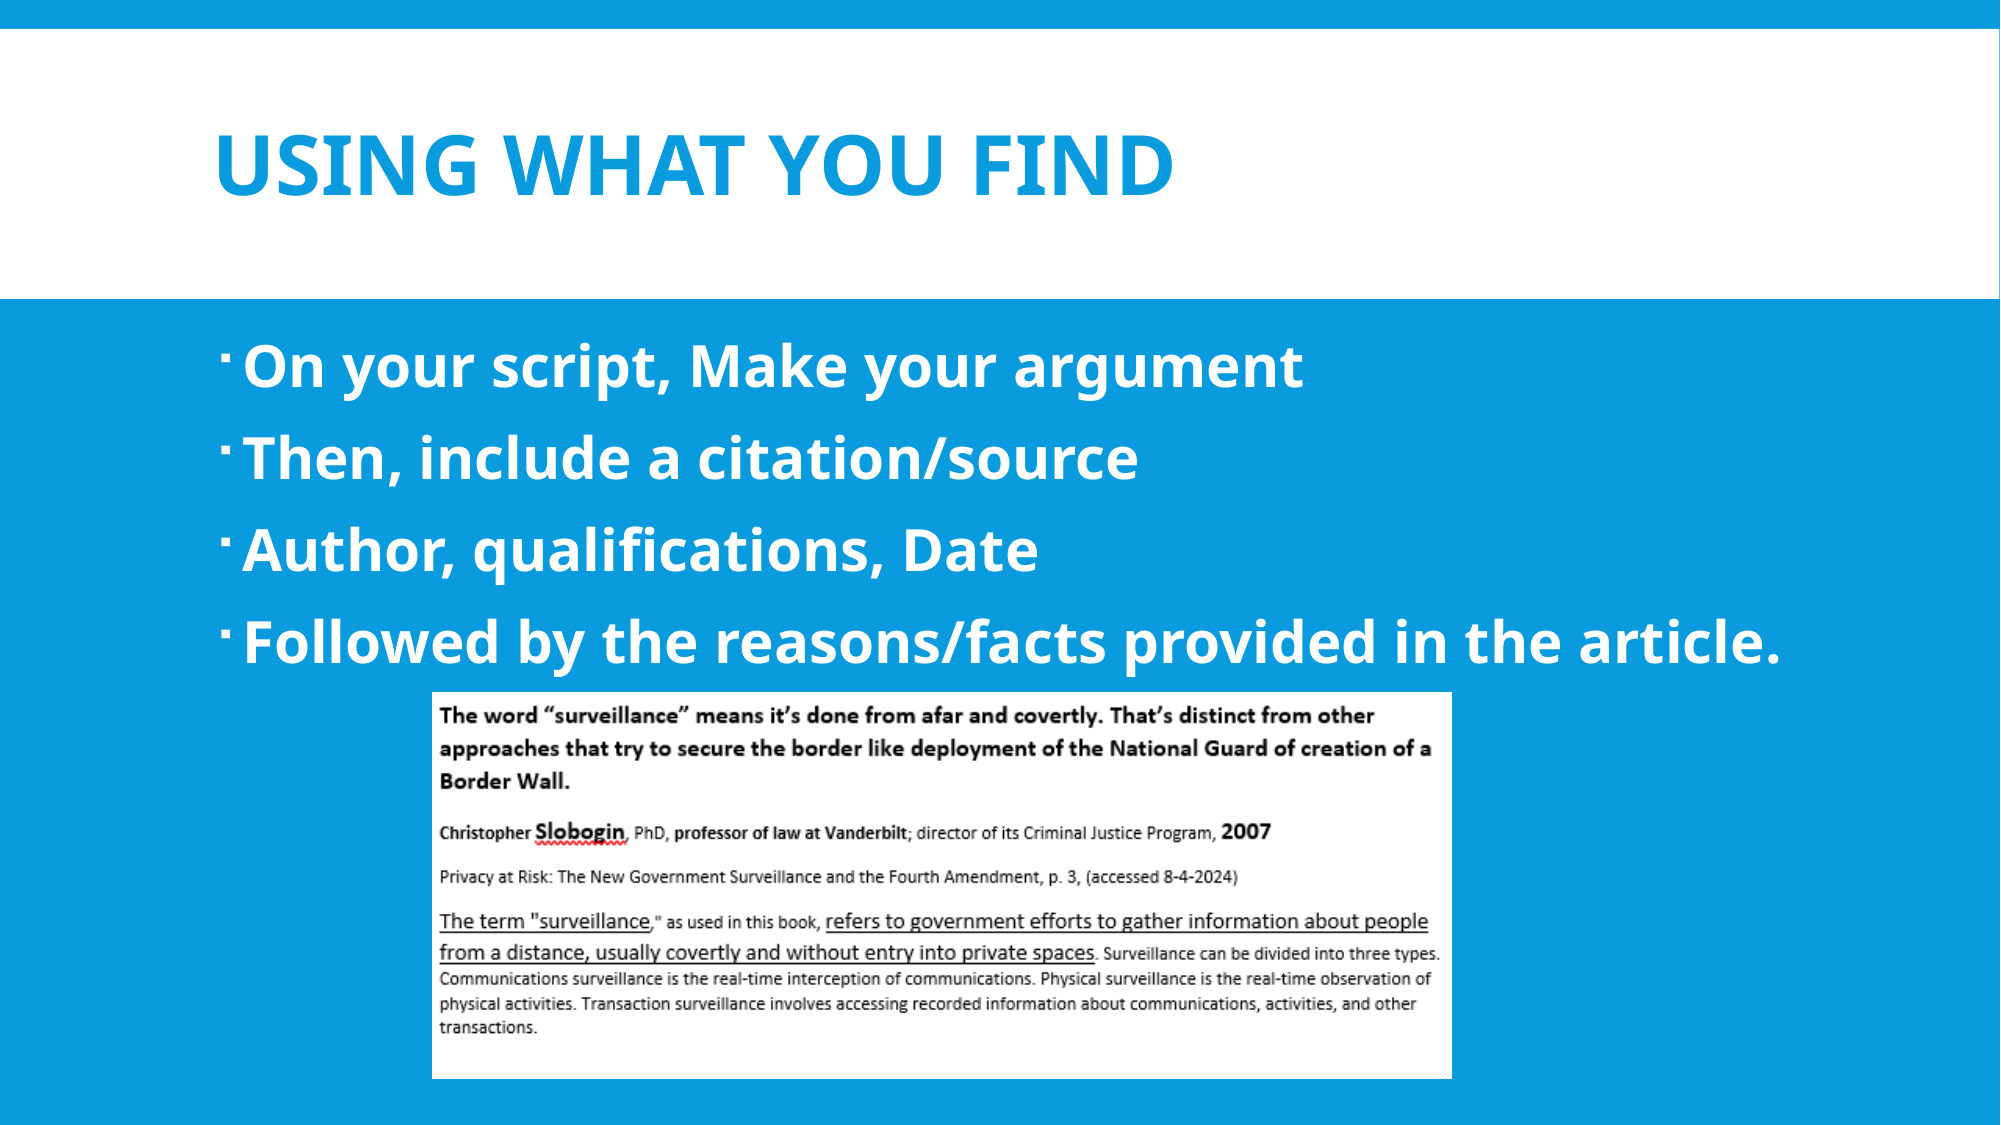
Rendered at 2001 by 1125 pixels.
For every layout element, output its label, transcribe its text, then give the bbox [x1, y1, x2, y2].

title USING WHAT YOU FIND [197, 46, 1803, 295]
list On your script, Make your argument Then, include a citation/source Author, qualifications, Date Followed by the reasons/facts provided in the article. [197, 329, 1927, 1020]
picture [433, 693, 1451, 1078]
